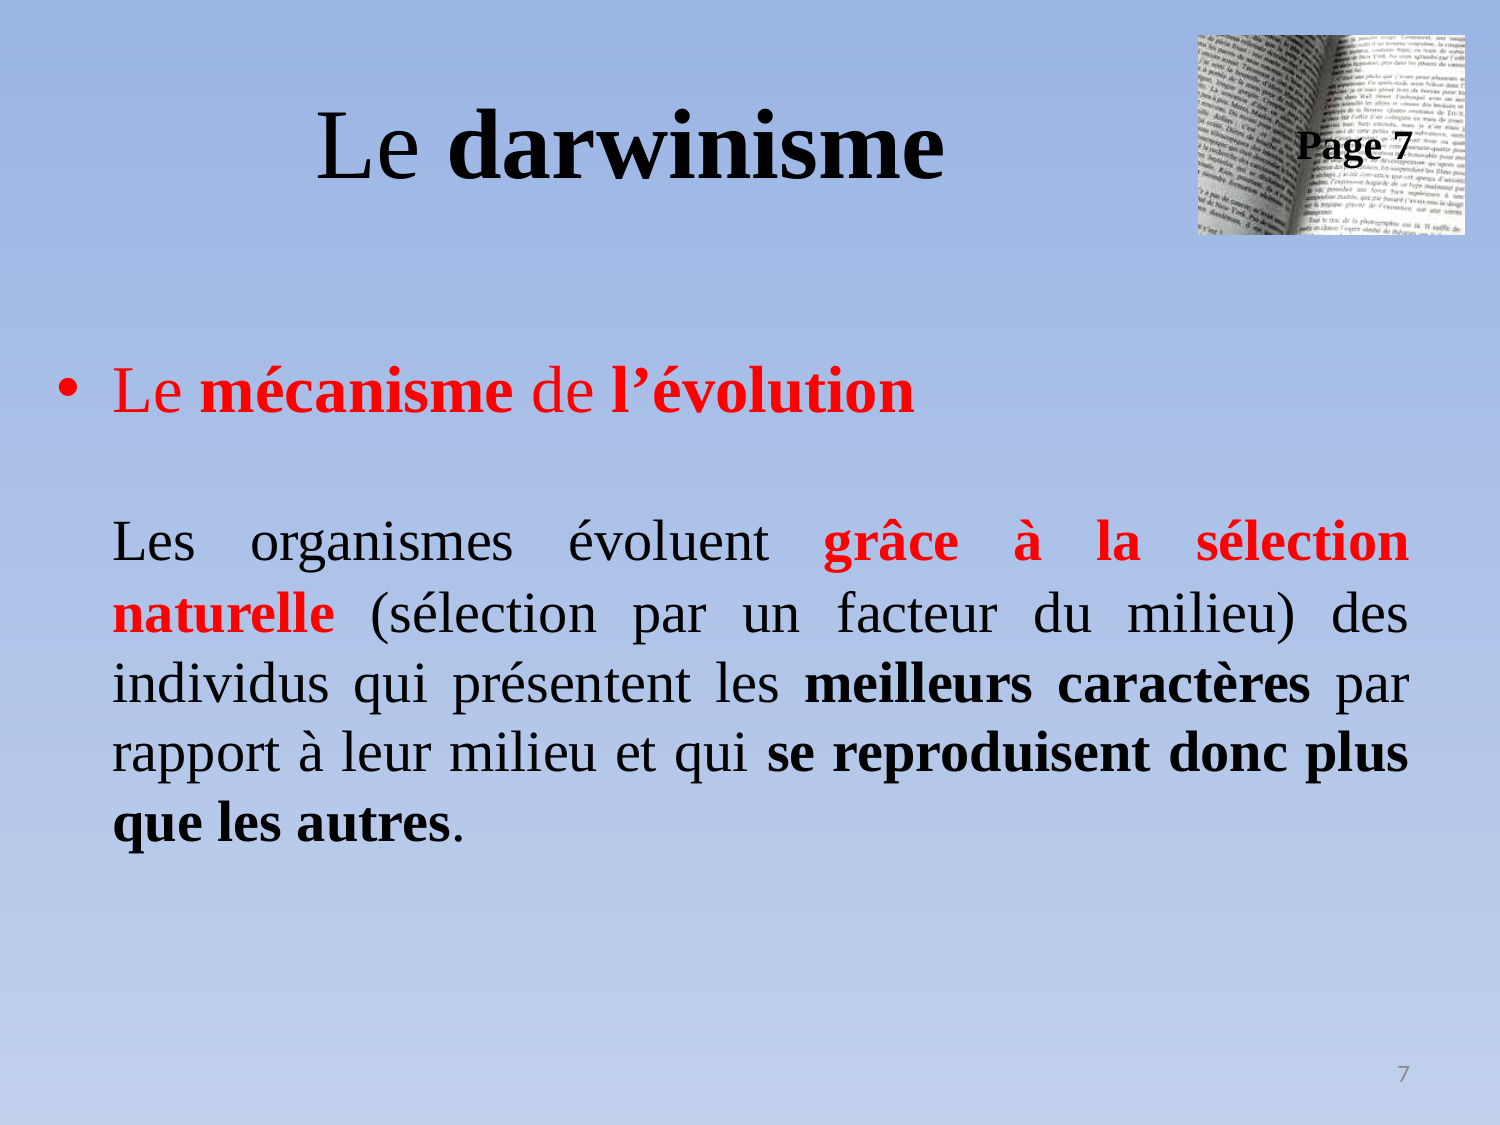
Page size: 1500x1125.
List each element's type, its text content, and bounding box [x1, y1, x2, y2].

list Le mécanisme de l’évolution Les organismes évoluent grâce à la sélection naturelle (sélection par un facteur du milieu) des individus qui présentent les meilleurs caractères par rapport à leur milieu et qui se reproduisent donc plus que les autres. [41, 255, 1425, 1083]
title Le darwinisme [75, 45, 1188, 233]
slide_number 7 [1074, 1042, 1425, 1103]
picture [1198, 34, 1466, 235]
